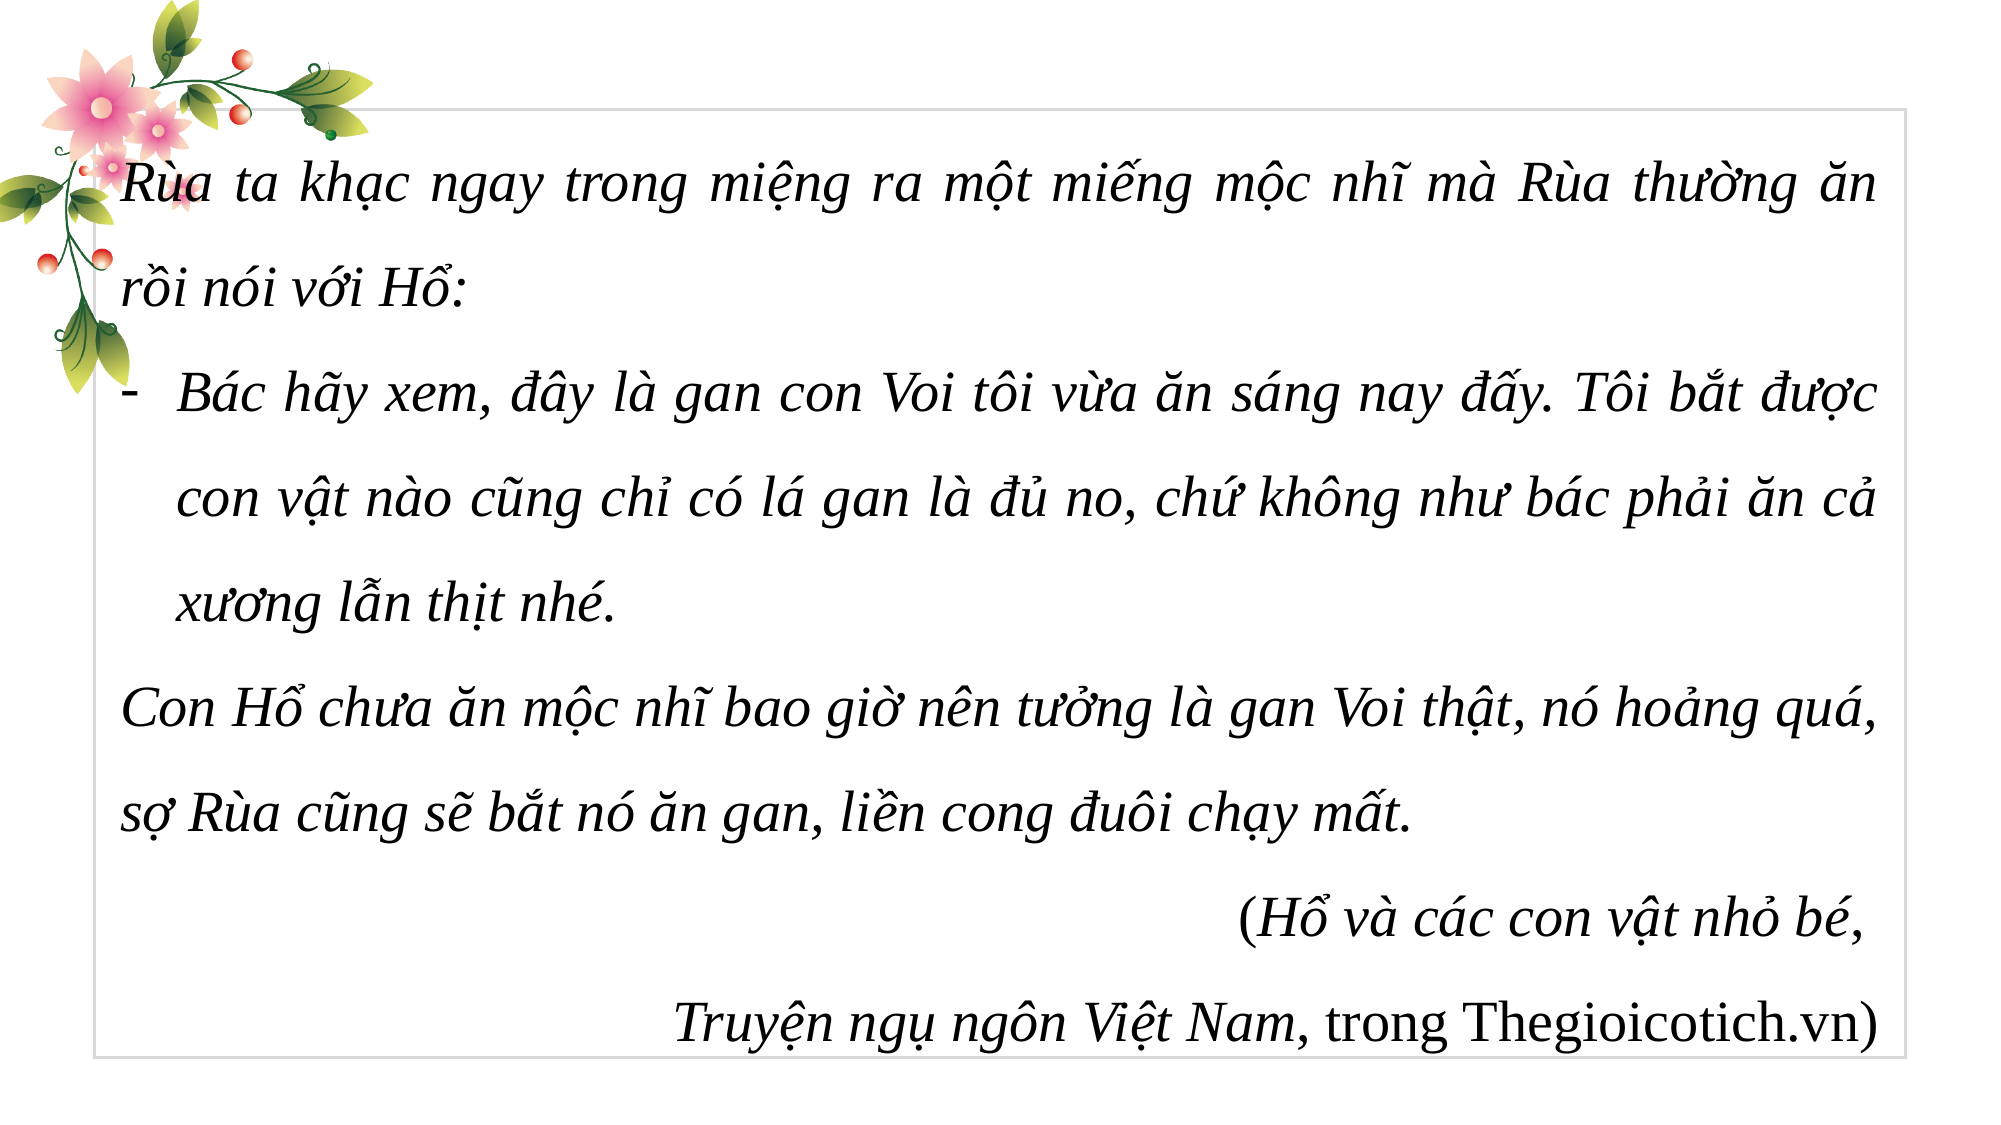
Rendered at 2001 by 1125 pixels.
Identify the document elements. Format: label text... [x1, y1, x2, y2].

text_box Rùa ta khạc ngay trong miệng ra một miếng mộc nhĩ mà Rùa thường ăn rồi nói với Hổ: Bác hãy xem, đây là gan con Voi tôi vừa ăn sáng nay đấy. Tôi bắt được con vật nào cũng chỉ có lá gan là đủ no, chứ không như bác phải ăn cả xương lẫn thịt nhé. Con Hổ chưa ăn mộc nhĩ bao giờ nên tưởng là gan Voi thật, nó hoảng quá, sợ Rùa cũng sẽ bắt nó ăn gan, liền cong đuôi chạy mất. (Hổ và các con vật nhỏ bé, Truyện ngụ ngôn Việt Nam, trong Thegioicotich.vn) [105, 101, 1894, 1061]
picture [0, 0, 374, 394]
